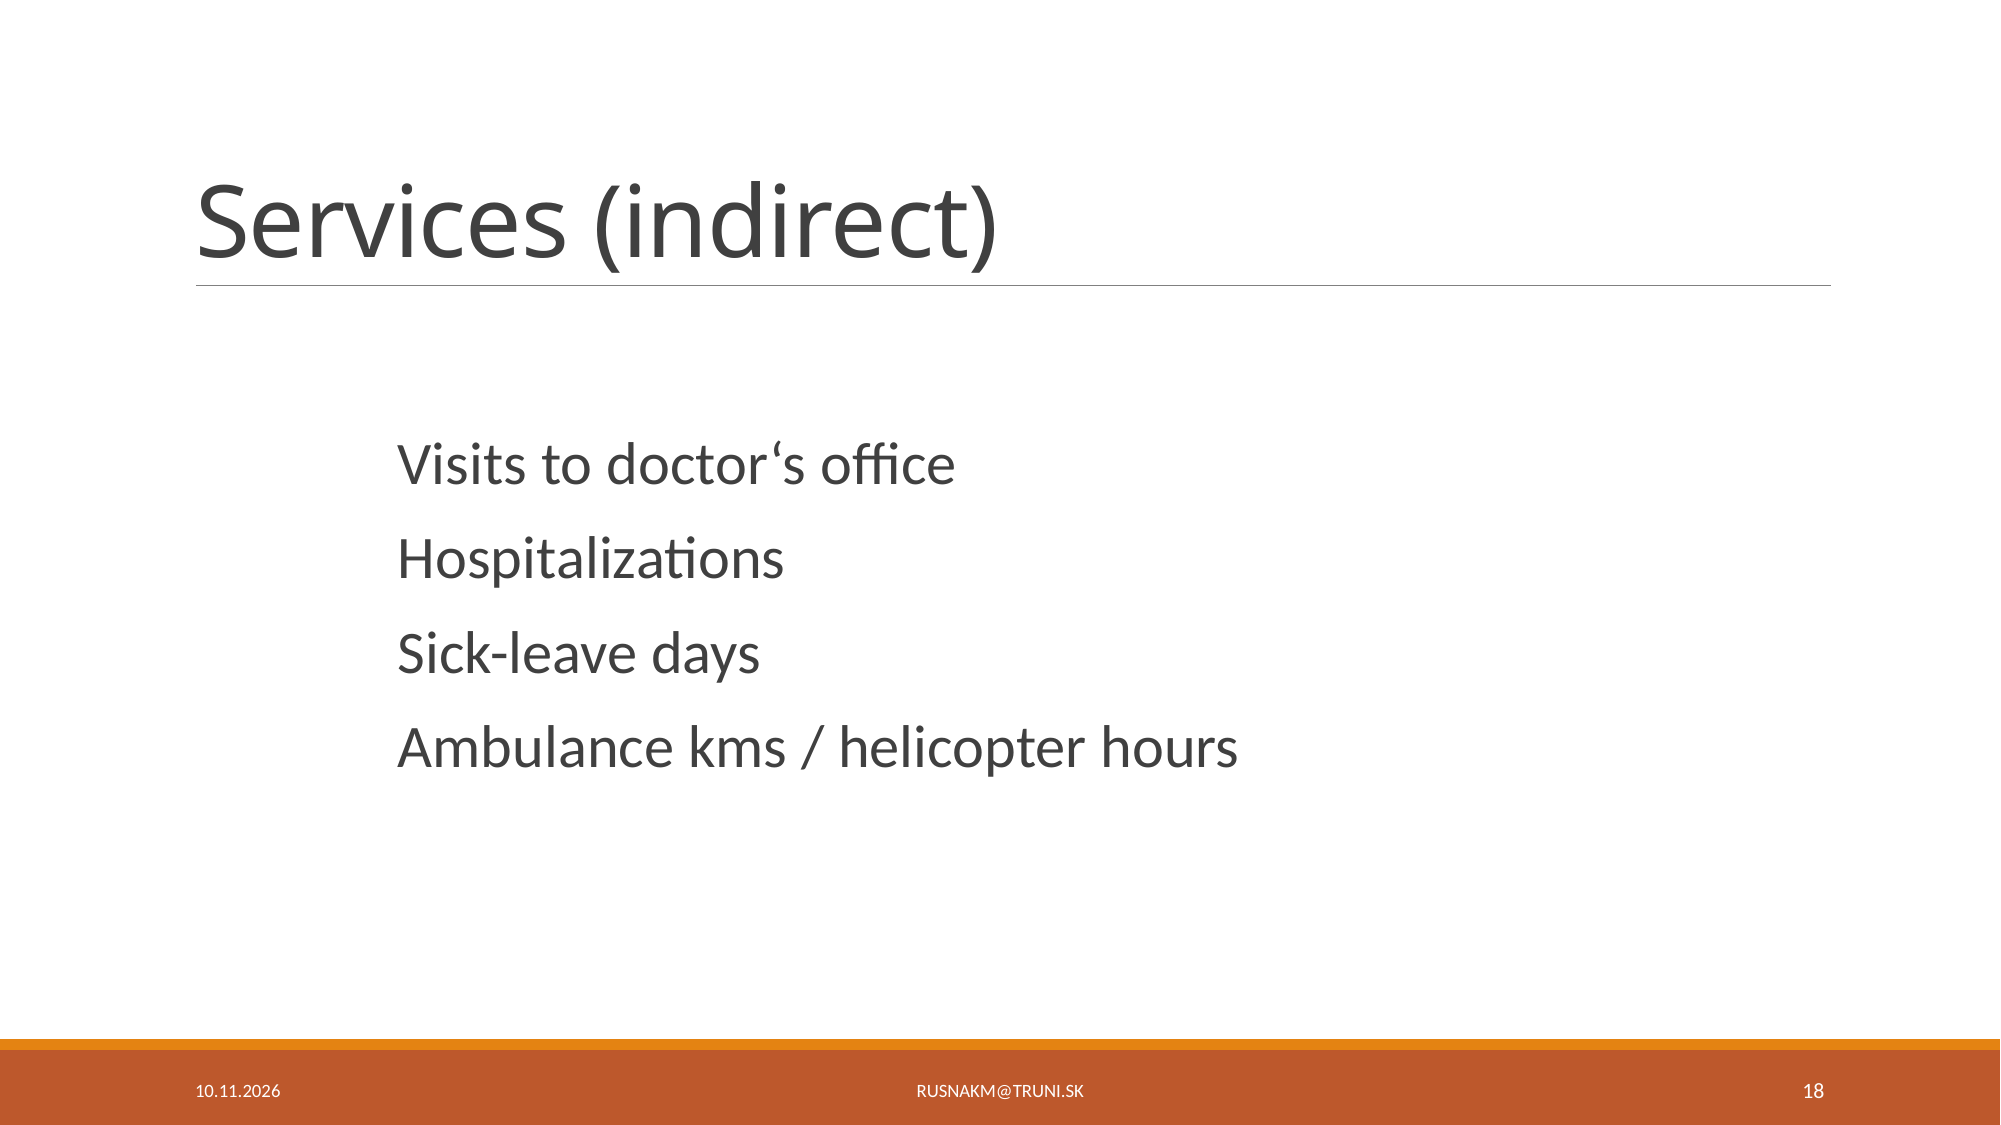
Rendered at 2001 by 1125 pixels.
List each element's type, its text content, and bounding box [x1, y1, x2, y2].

list Visits to doctor‘s office Hospitalizations Sick-leave days Ambulance kms / helicopter hours [382, 424, 1382, 815]
slide_number 18 [1624, 1059, 1840, 1120]
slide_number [180, 1059, 586, 1120]
title Services (indirect) [180, 47, 1830, 285]
footer rusnakm@truni.sk [604, 1059, 1396, 1120]
